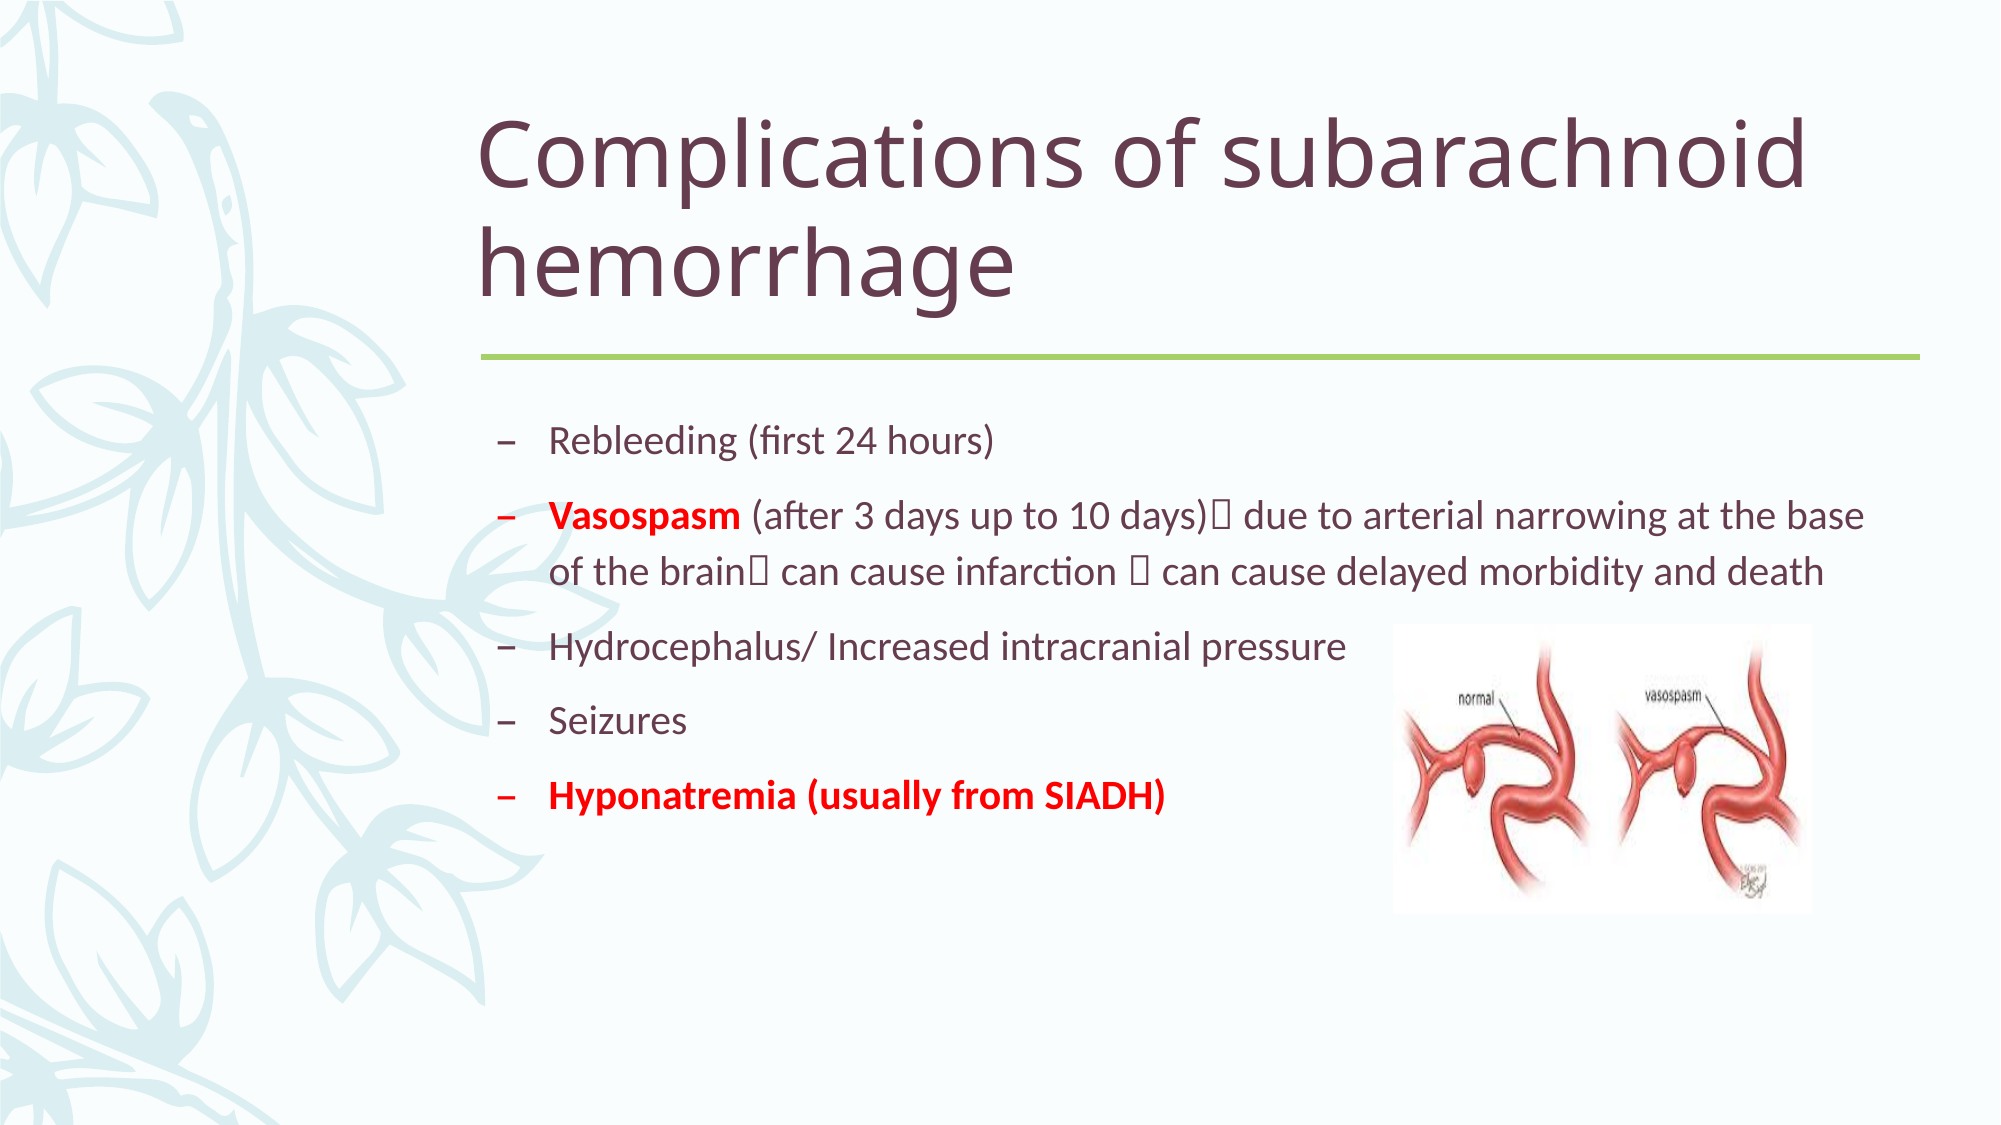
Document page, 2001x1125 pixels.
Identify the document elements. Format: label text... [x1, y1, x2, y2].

title Complications of subarachnoid hemorrhage [460, 93, 1920, 350]
picture [1392, 624, 1812, 914]
list Rebleeding (first 24 hours) Vasospasm (after 3 days up to 10 days) due to arterial narrowing at the base of the brain can cause infarction  can cause delayed morbidity and death Hydrocephalus/ Increased intracranial pressure Seizures Hyponatremia (usually from SIADH) [481, 399, 1920, 999]
